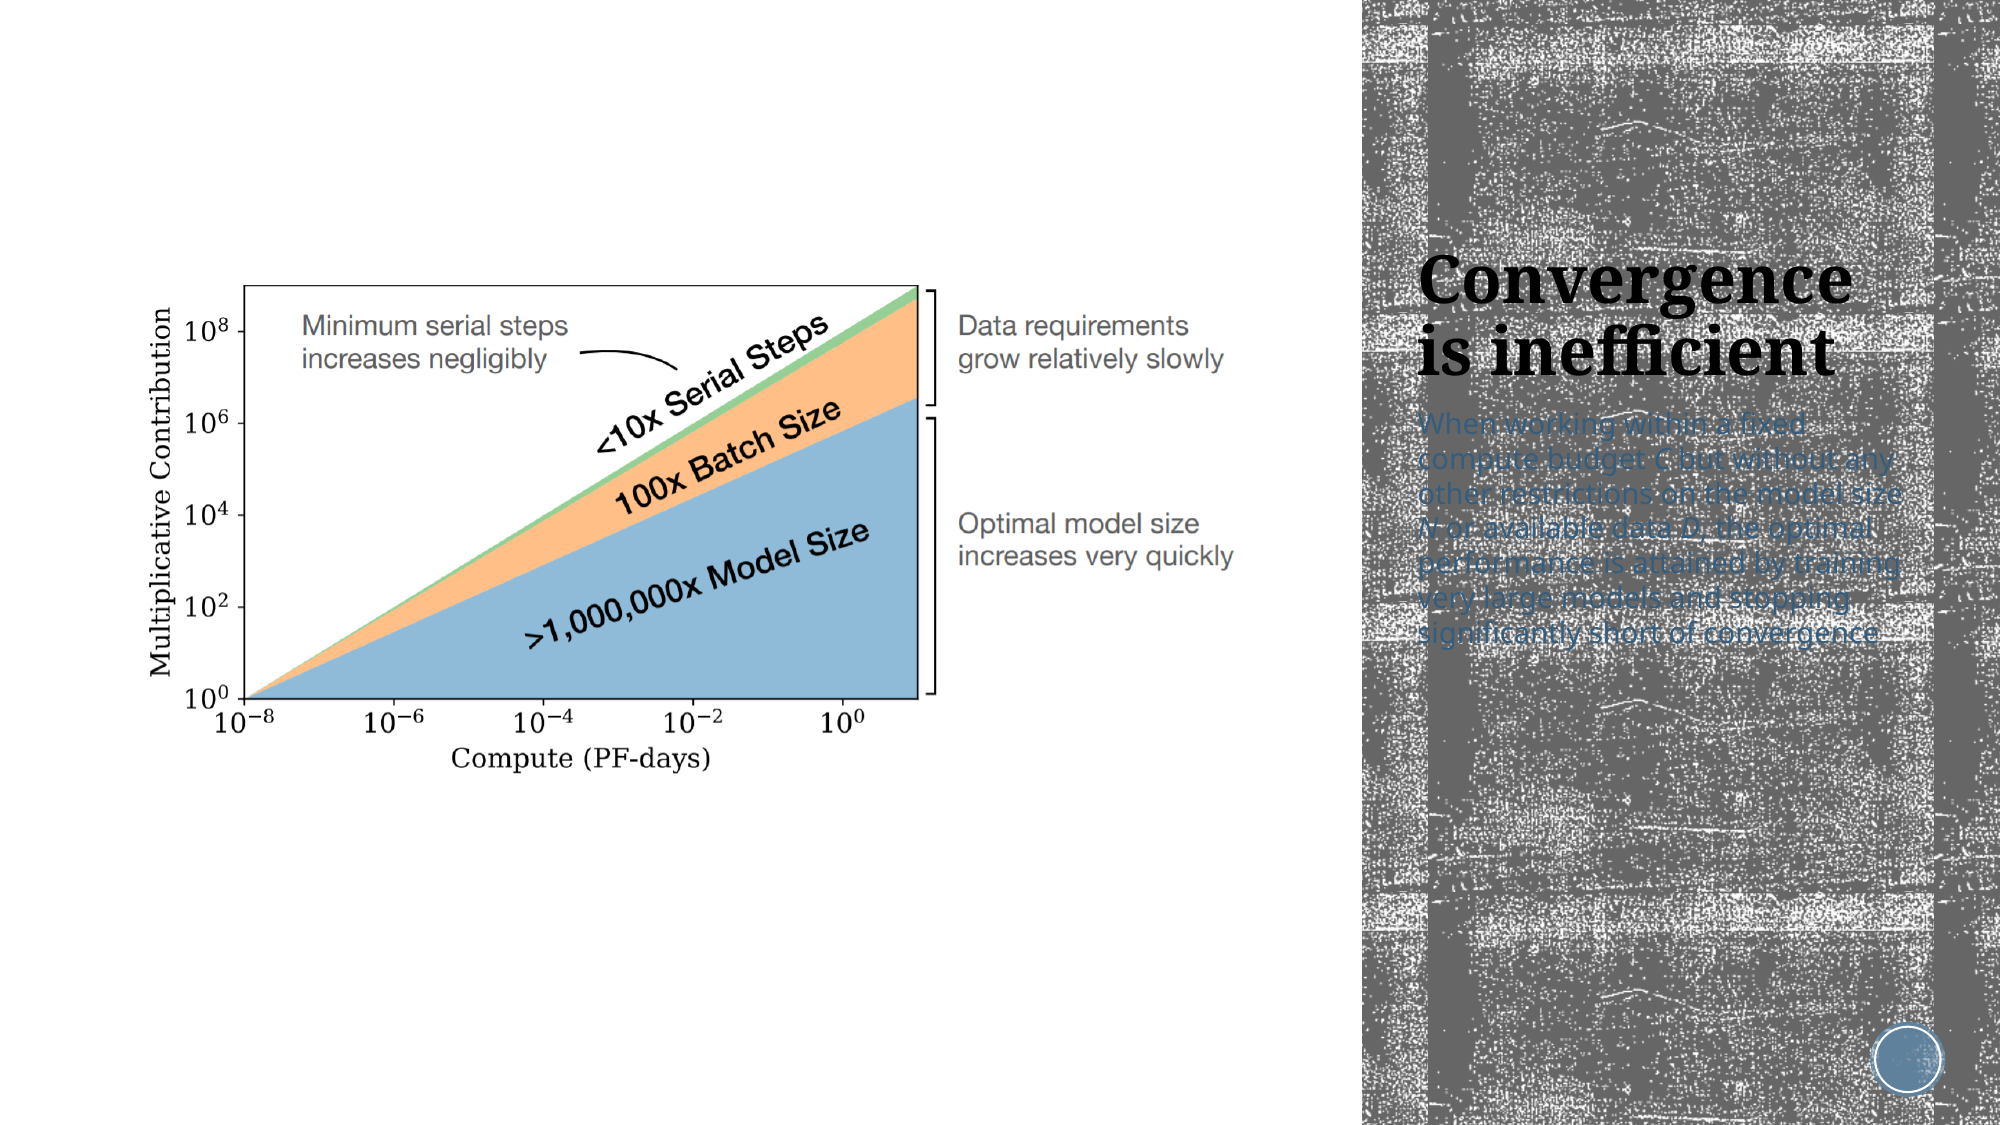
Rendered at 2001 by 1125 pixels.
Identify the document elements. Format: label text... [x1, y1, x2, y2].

title Convergence is inefficient [1402, 112, 1928, 397]
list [137, 268, 1238, 781]
list When working within a fixed compute budget C but without any other restrictions on the model size N or available data D, the optimal performance is attained by training very large models and stopping significantly short of convergence [1402, 397, 1928, 938]
